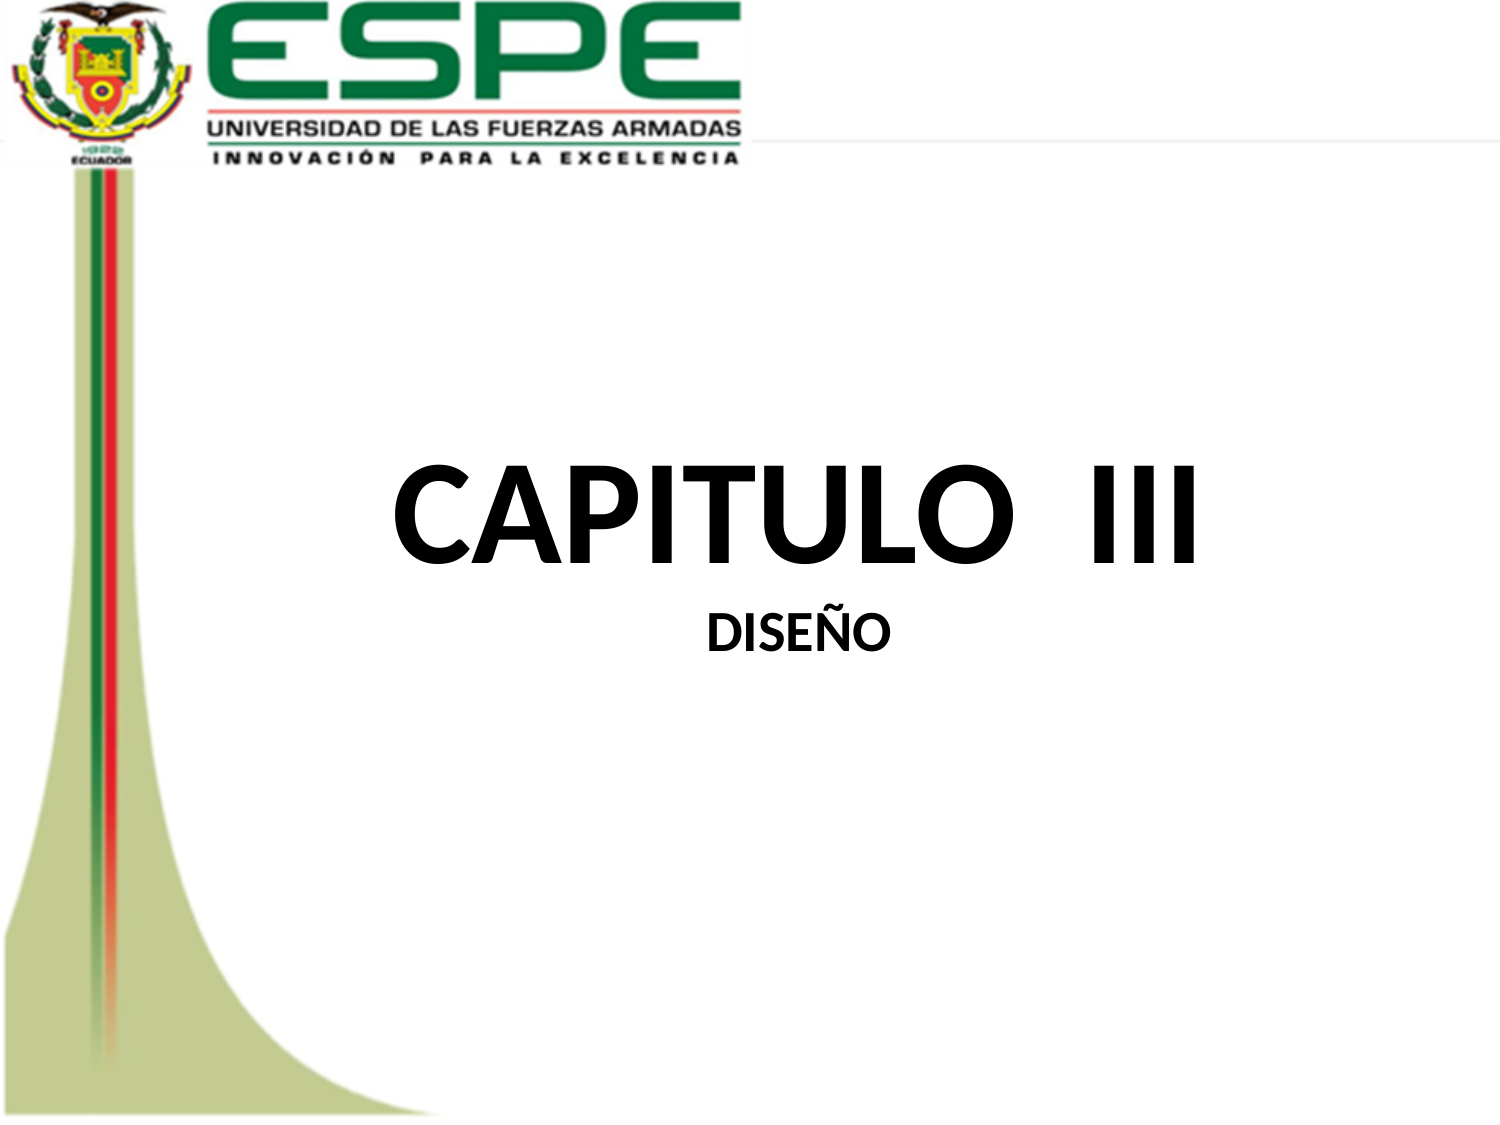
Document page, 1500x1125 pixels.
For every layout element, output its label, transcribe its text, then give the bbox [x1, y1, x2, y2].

title CAPITULO III DISEÑO [123, 444, 1474, 632]
picture [0, 0, 1500, 1125]
